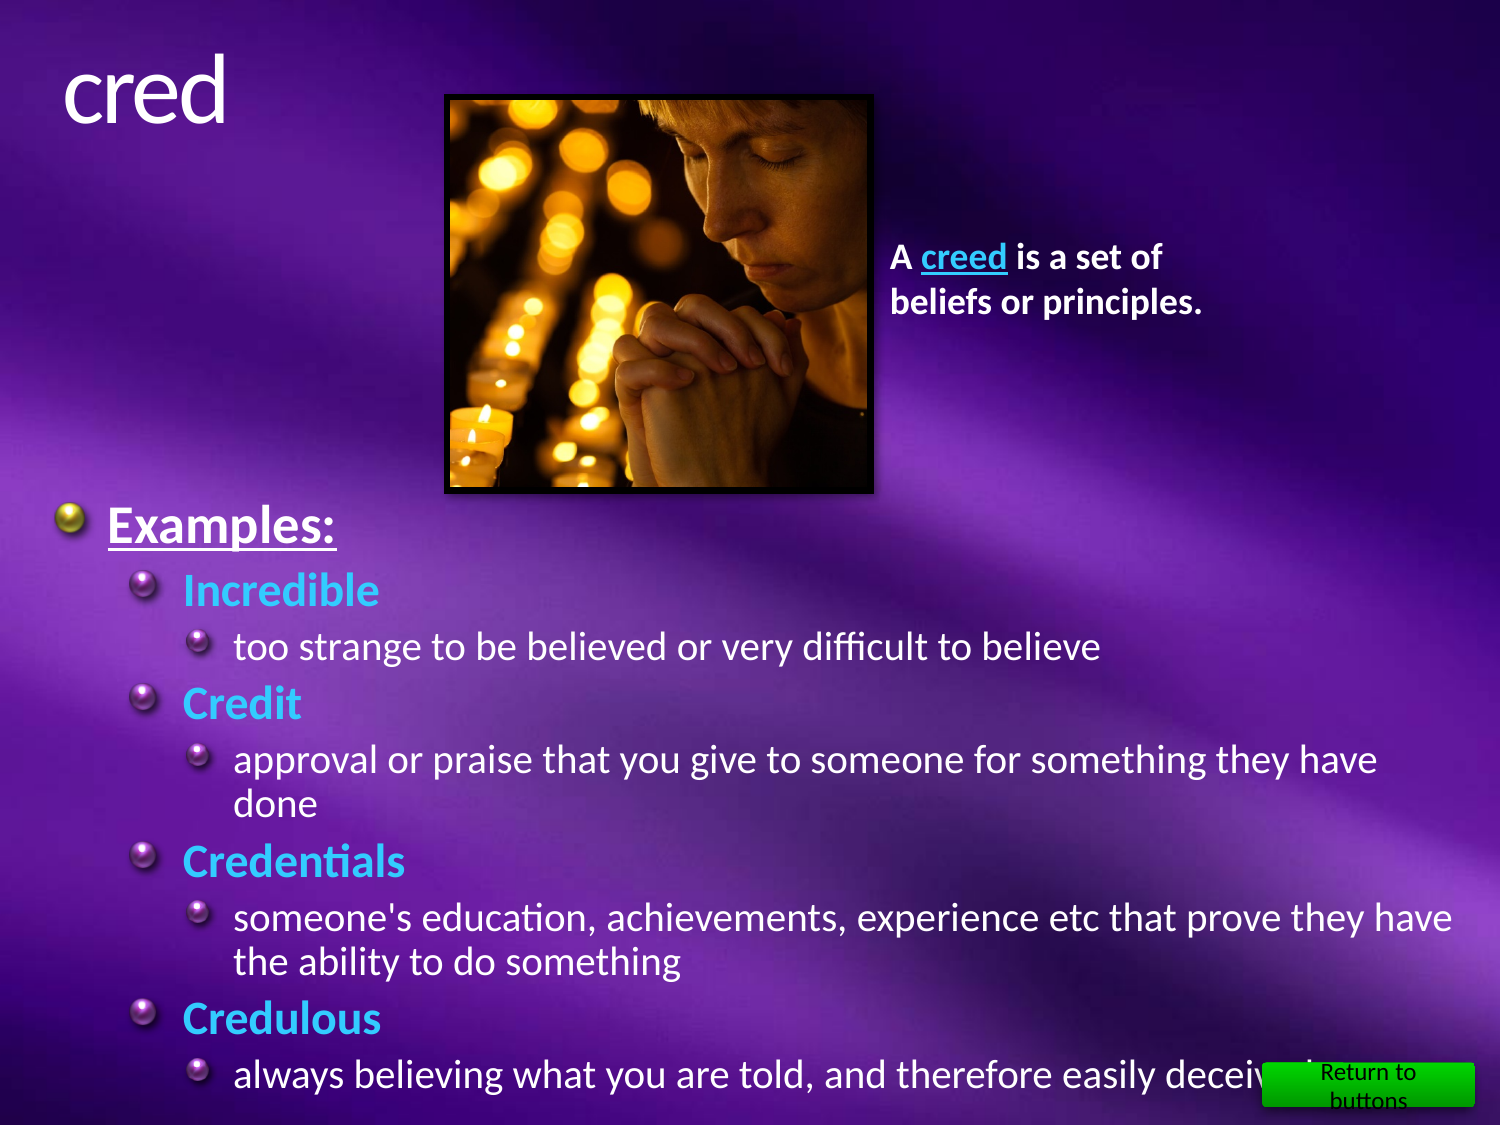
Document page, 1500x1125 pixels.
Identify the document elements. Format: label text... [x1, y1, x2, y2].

text_box A creed is a set of beliefs or principles. [884, 224, 1238, 375]
picture [0, 0, 1500, 1125]
text_box Return to buttons [1262, 1062, 1475, 1108]
title cred [62, 37, 1438, 229]
list Examples: Incredible too strange to be believed or very difficult to believe Credit approval or praise that you give to someone for something they have done Credentials someone's education, achievements, experience etc that prove they have the ability to do something Credulous always believing what you are told, and therefore easily deceived [50, 350, 1463, 1100]
